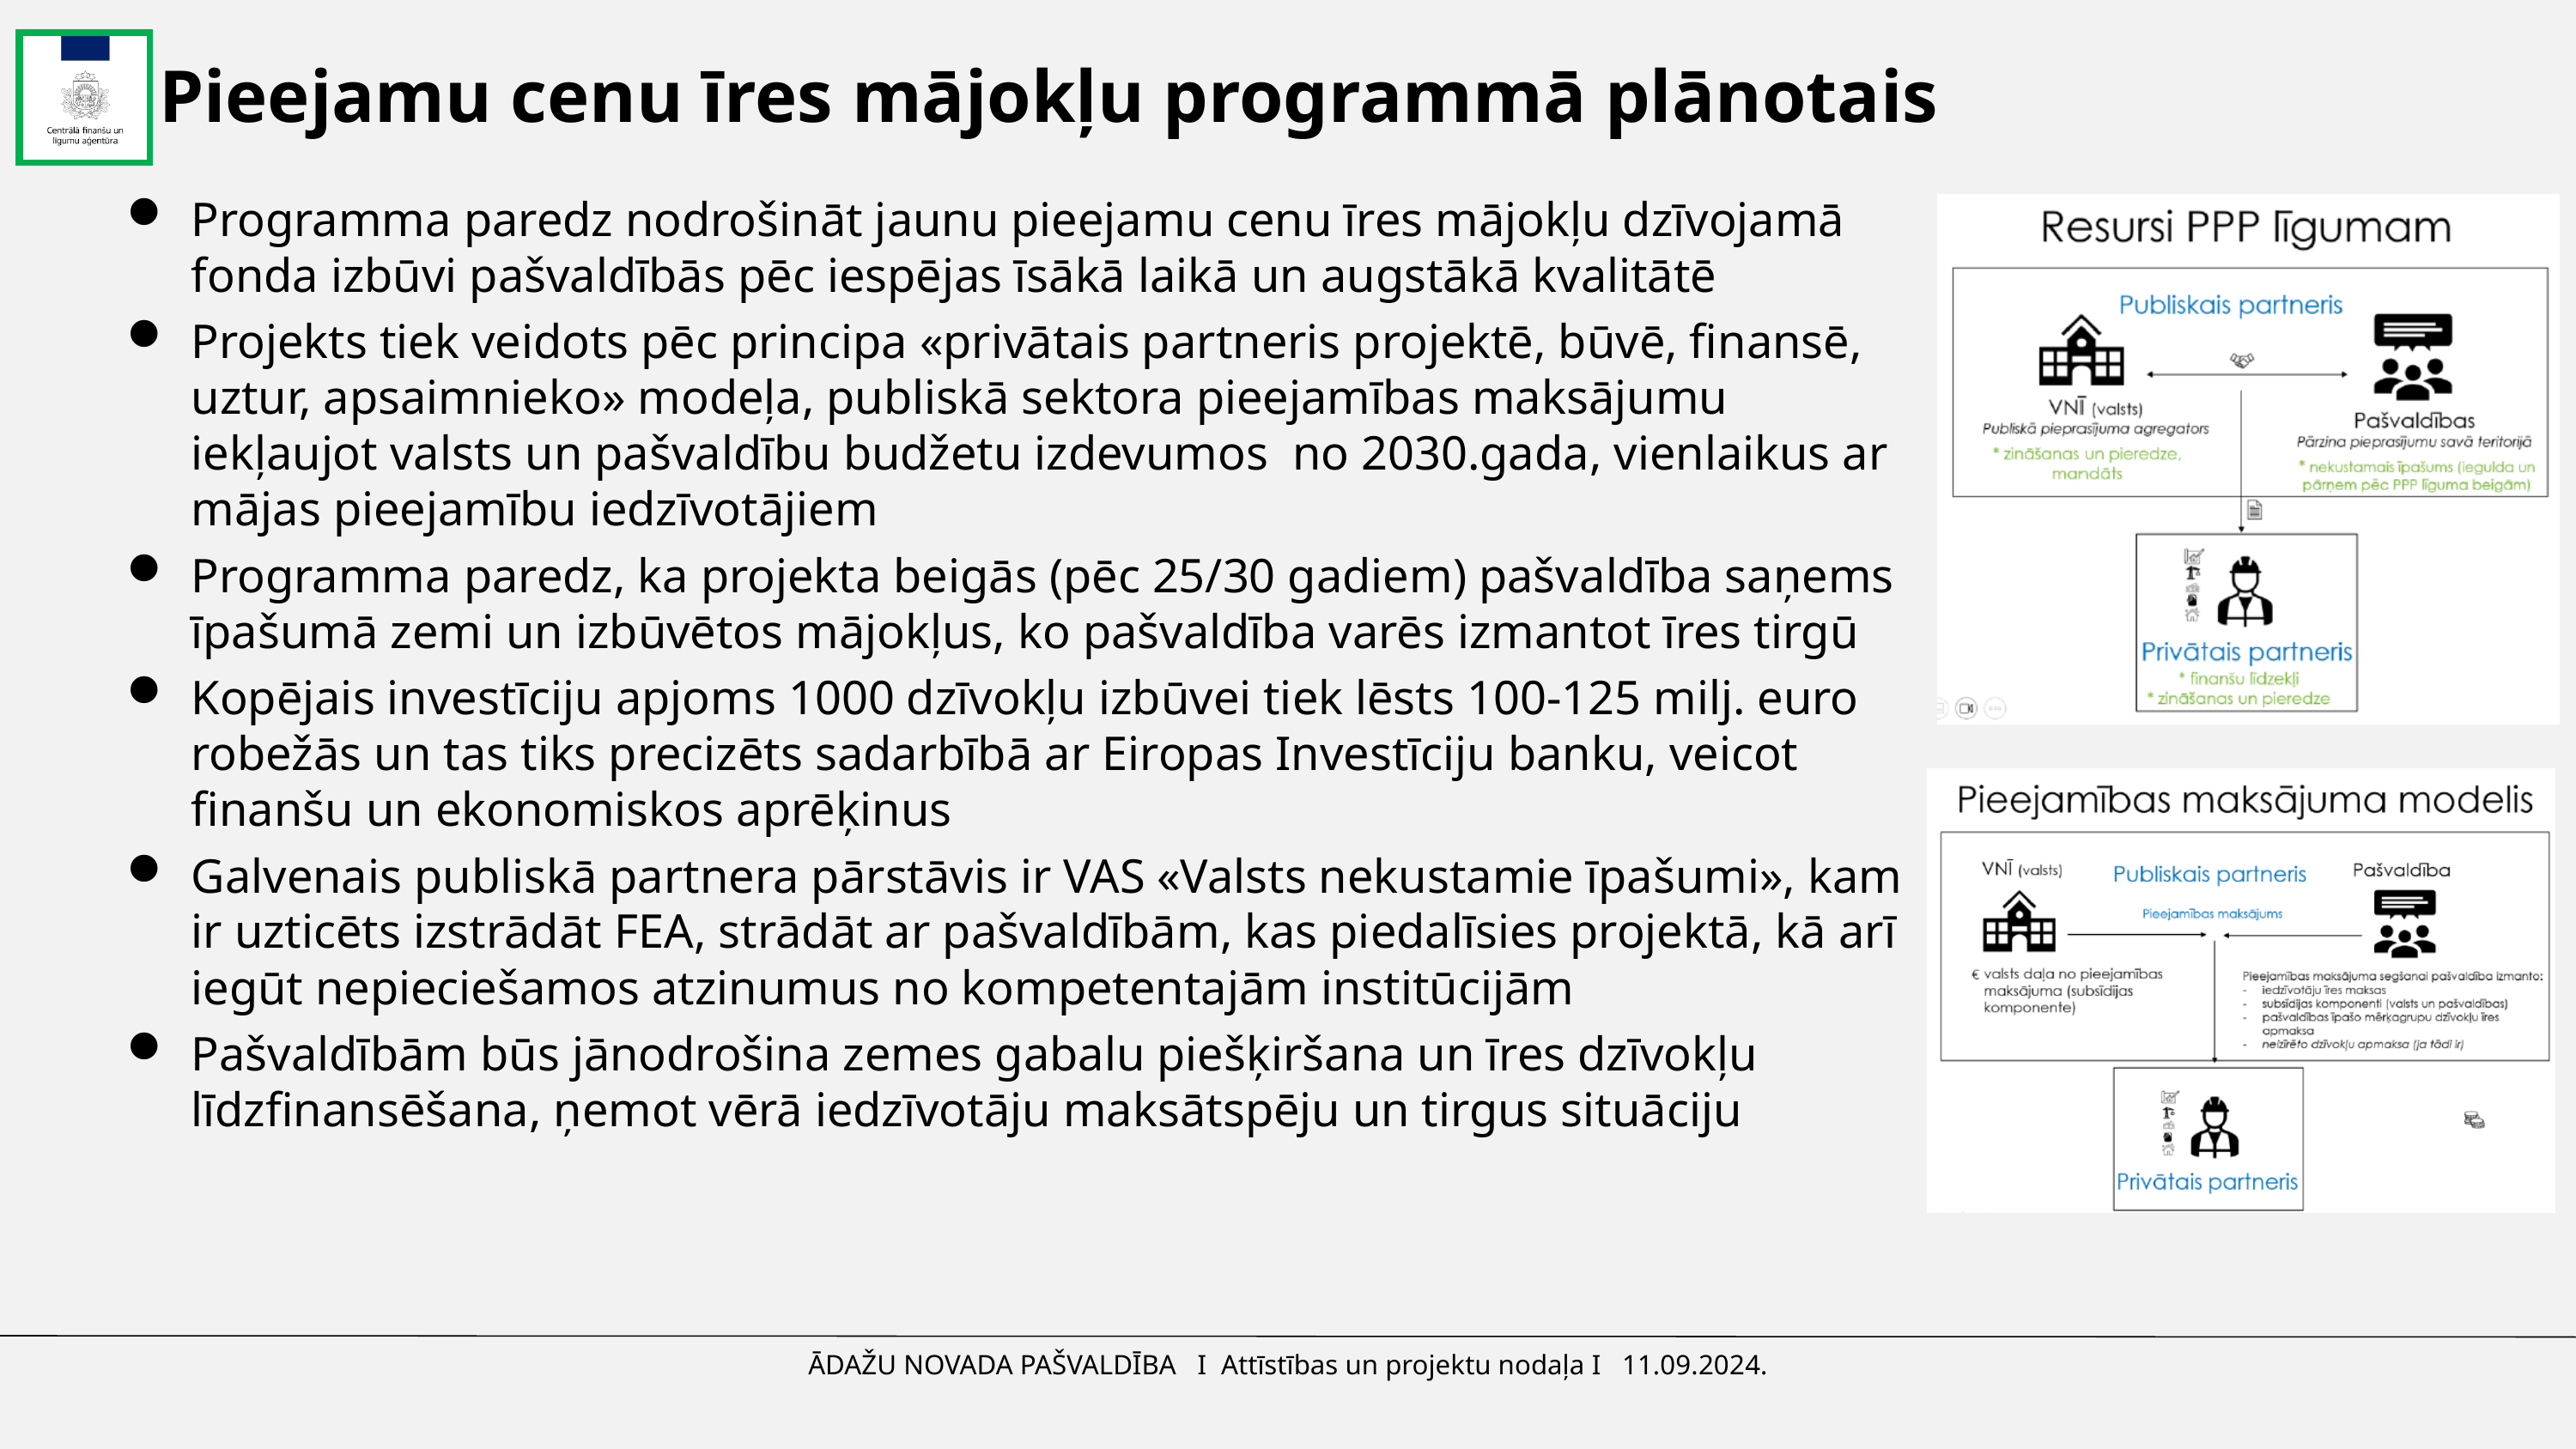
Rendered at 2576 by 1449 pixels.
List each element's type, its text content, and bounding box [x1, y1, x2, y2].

picture [1927, 768, 2555, 1213]
text_box Pieejamu cenu īres mājokļu programmā plānotais [146, 54, 2561, 242]
text_box ĀDAŽU NOVADA PAŠVALDĪBA I Attīstības un projektu nodaļa I 11.09.2024. [13, 1348, 2563, 1380]
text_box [16, 29, 152, 166]
picture [1937, 194, 2560, 724]
text_box Programma paredz nodrošināt jaunu pieejamu cenu īres mājokļu dzīvojamā fonda izbūvi pašvaldībās pēc iespējas īsākā laikā un augstākā kvalitātē Projekts tiek veidots pēc principa «privātais partneris projektē, būvē, finansē, uztur, apsaimnieko» modeļa, publiskā sektora pieejamības maksājumu iekļaujot valsts un pašvaldību budžetu izdevumos no 2030.gada, vienlaikus ar mājas pieejamību iedzīvotājiem Programma paredz, ka projekta beigās (pēc 25/30 gadiem) pašvaldība saņems īpašumā zemi un izbūvētos mājokļus, ko pašvaldība varēs izmantot īres tirgū Kopējais investīciju apjoms 1000 dzīvokļu izbūvei tiek lēsts 100-125 milj. euro robežās un tas tiks precizēts sadarbībā ar Eiropas Investīciju banku, veicot finanšu un ekonomiskos aprēķinus Galvenais publiskā partnera pārstāvis ir VAS «Valsts nekustamie īpašumi», kam ir uzticēts izstrādāt FEA, strādāt ar pašvaldībām, kas piedalīsies projektā, kā arī iegūt nepieciešamos atzinumus no kompetentajām institūcijām Pašvaldībām būs jānodrošina zemes gabalu piešķiršana un īres dzīvokļu līdzfinansēšana, ņemot vērā iedzīvotāju maksātspēju un tirgus situāciju [113, 183, 1939, 1143]
